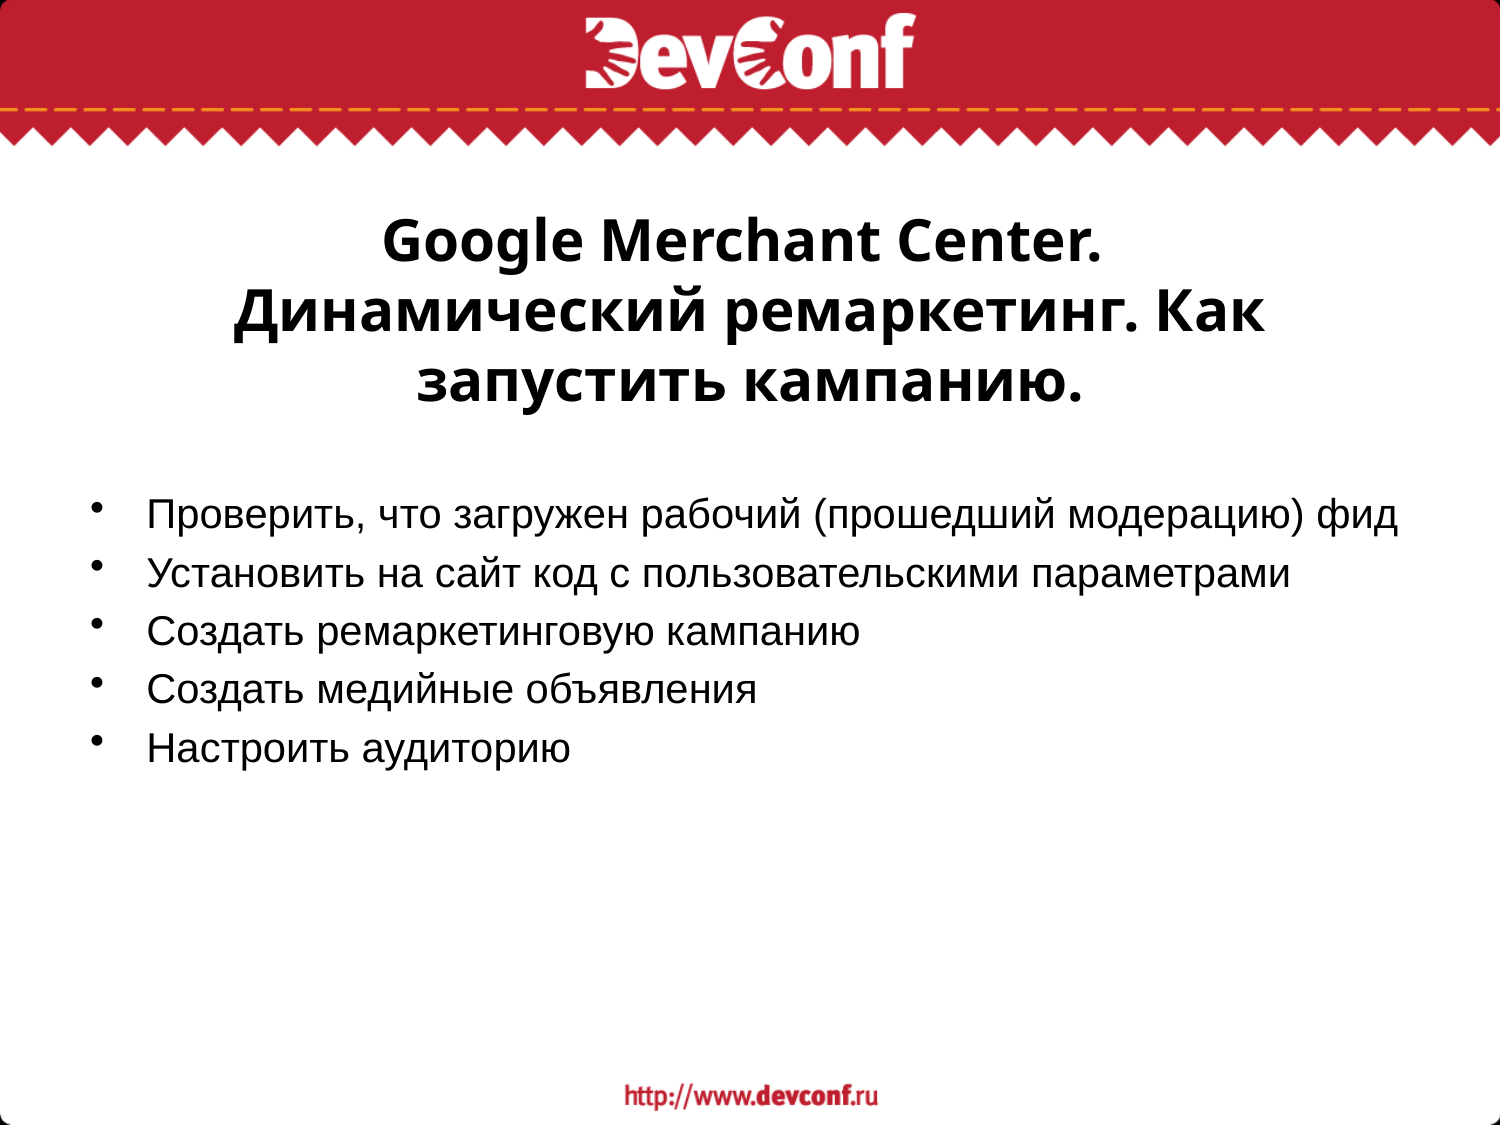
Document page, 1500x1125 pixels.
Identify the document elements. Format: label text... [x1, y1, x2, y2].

list Проверить, что загружен рабочий (прошедший модерацию) фид Установить на сайт код с пользовательскими параметрами Создать ремаркетинговую кампанию Создать медийные объявления Настроить аудиторию [75, 479, 1425, 965]
picture [0, 0, 1500, 1125]
title Google Merchant Center. Динамический ремаркетинг. Как запустить кампанию. [75, 220, 1425, 398]
